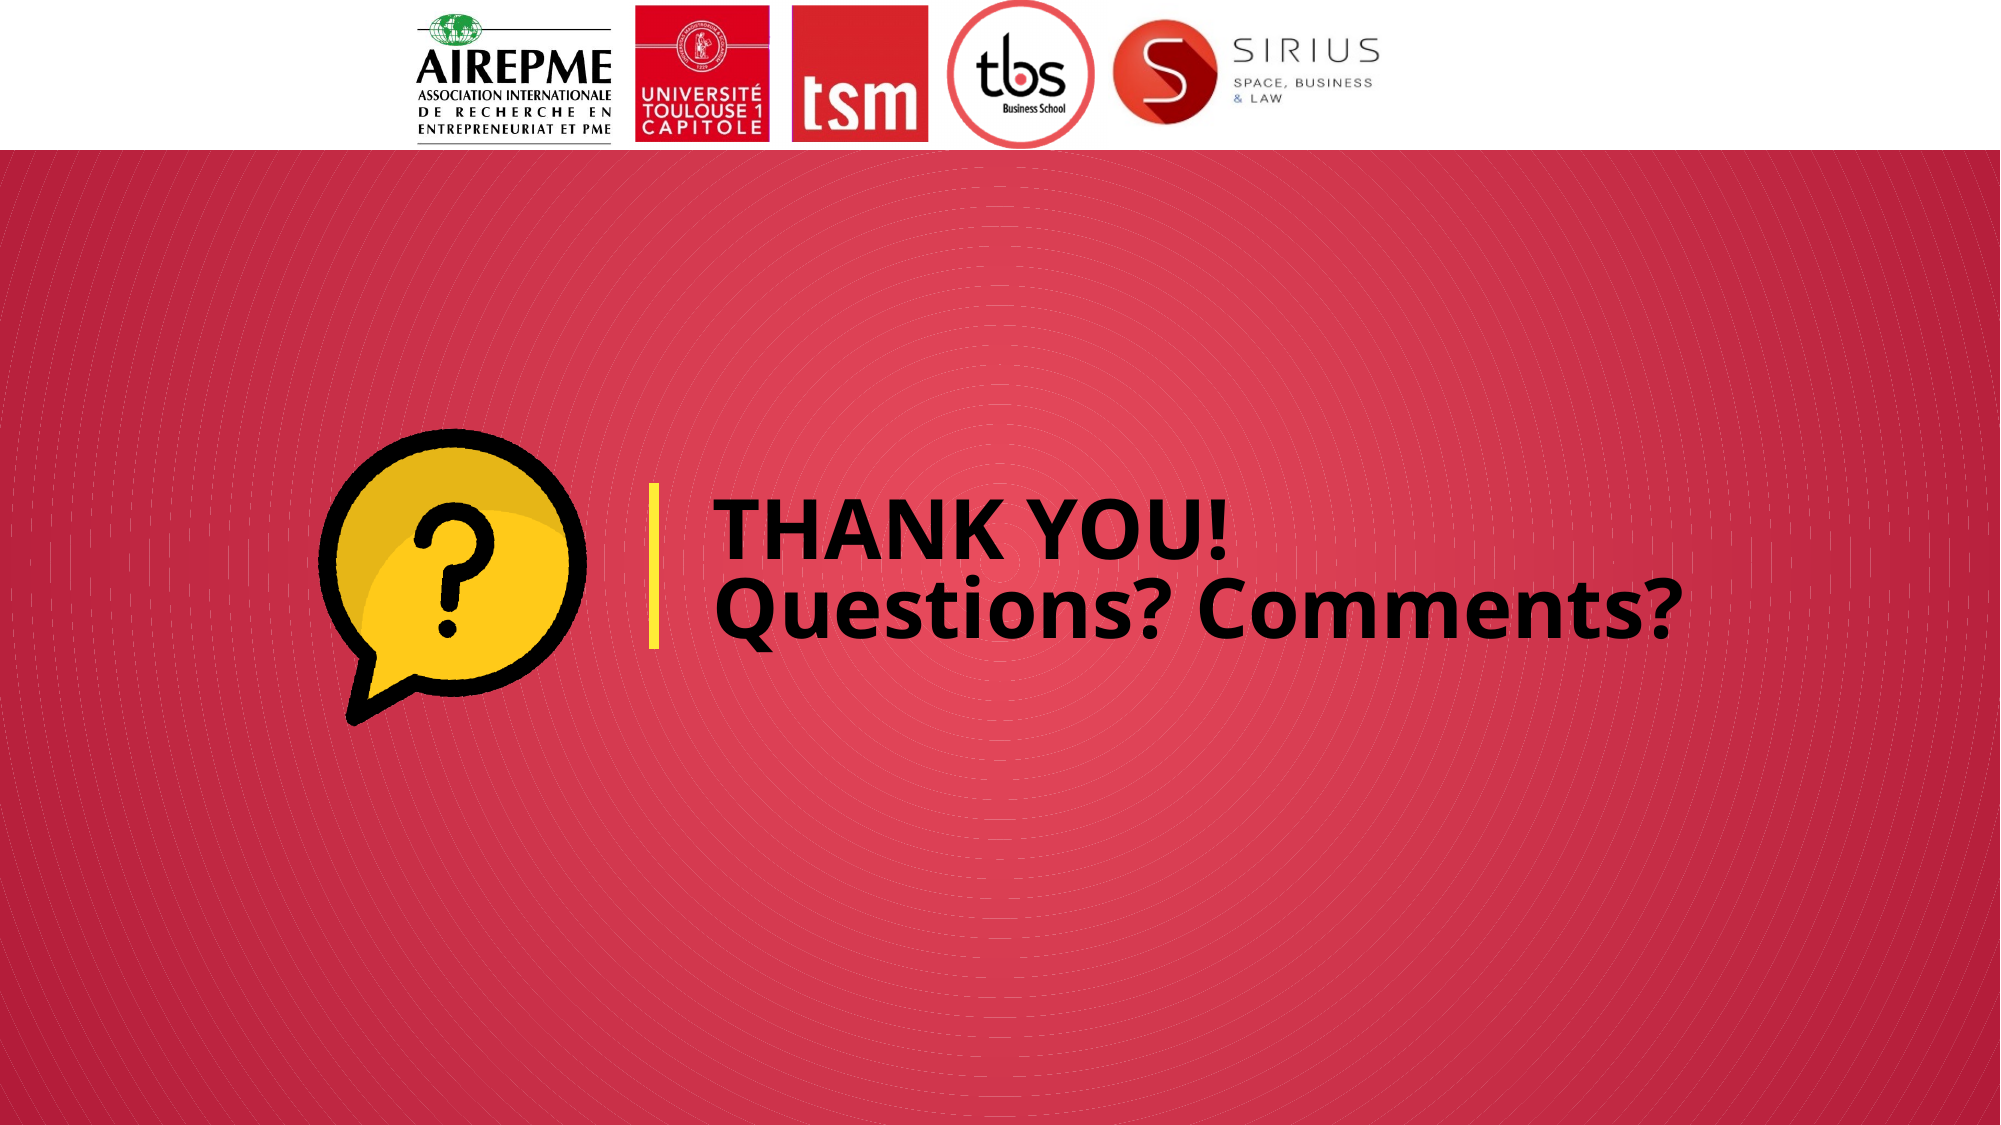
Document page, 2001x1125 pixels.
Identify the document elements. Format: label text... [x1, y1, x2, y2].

picture [629, 0, 1384, 149]
picture [287, 418, 614, 744]
picture [408, 11, 614, 149]
text_box [0, 0, 2000, 150]
text_box THANK YOU! Questions? Comments? [655, 497, 1726, 634]
